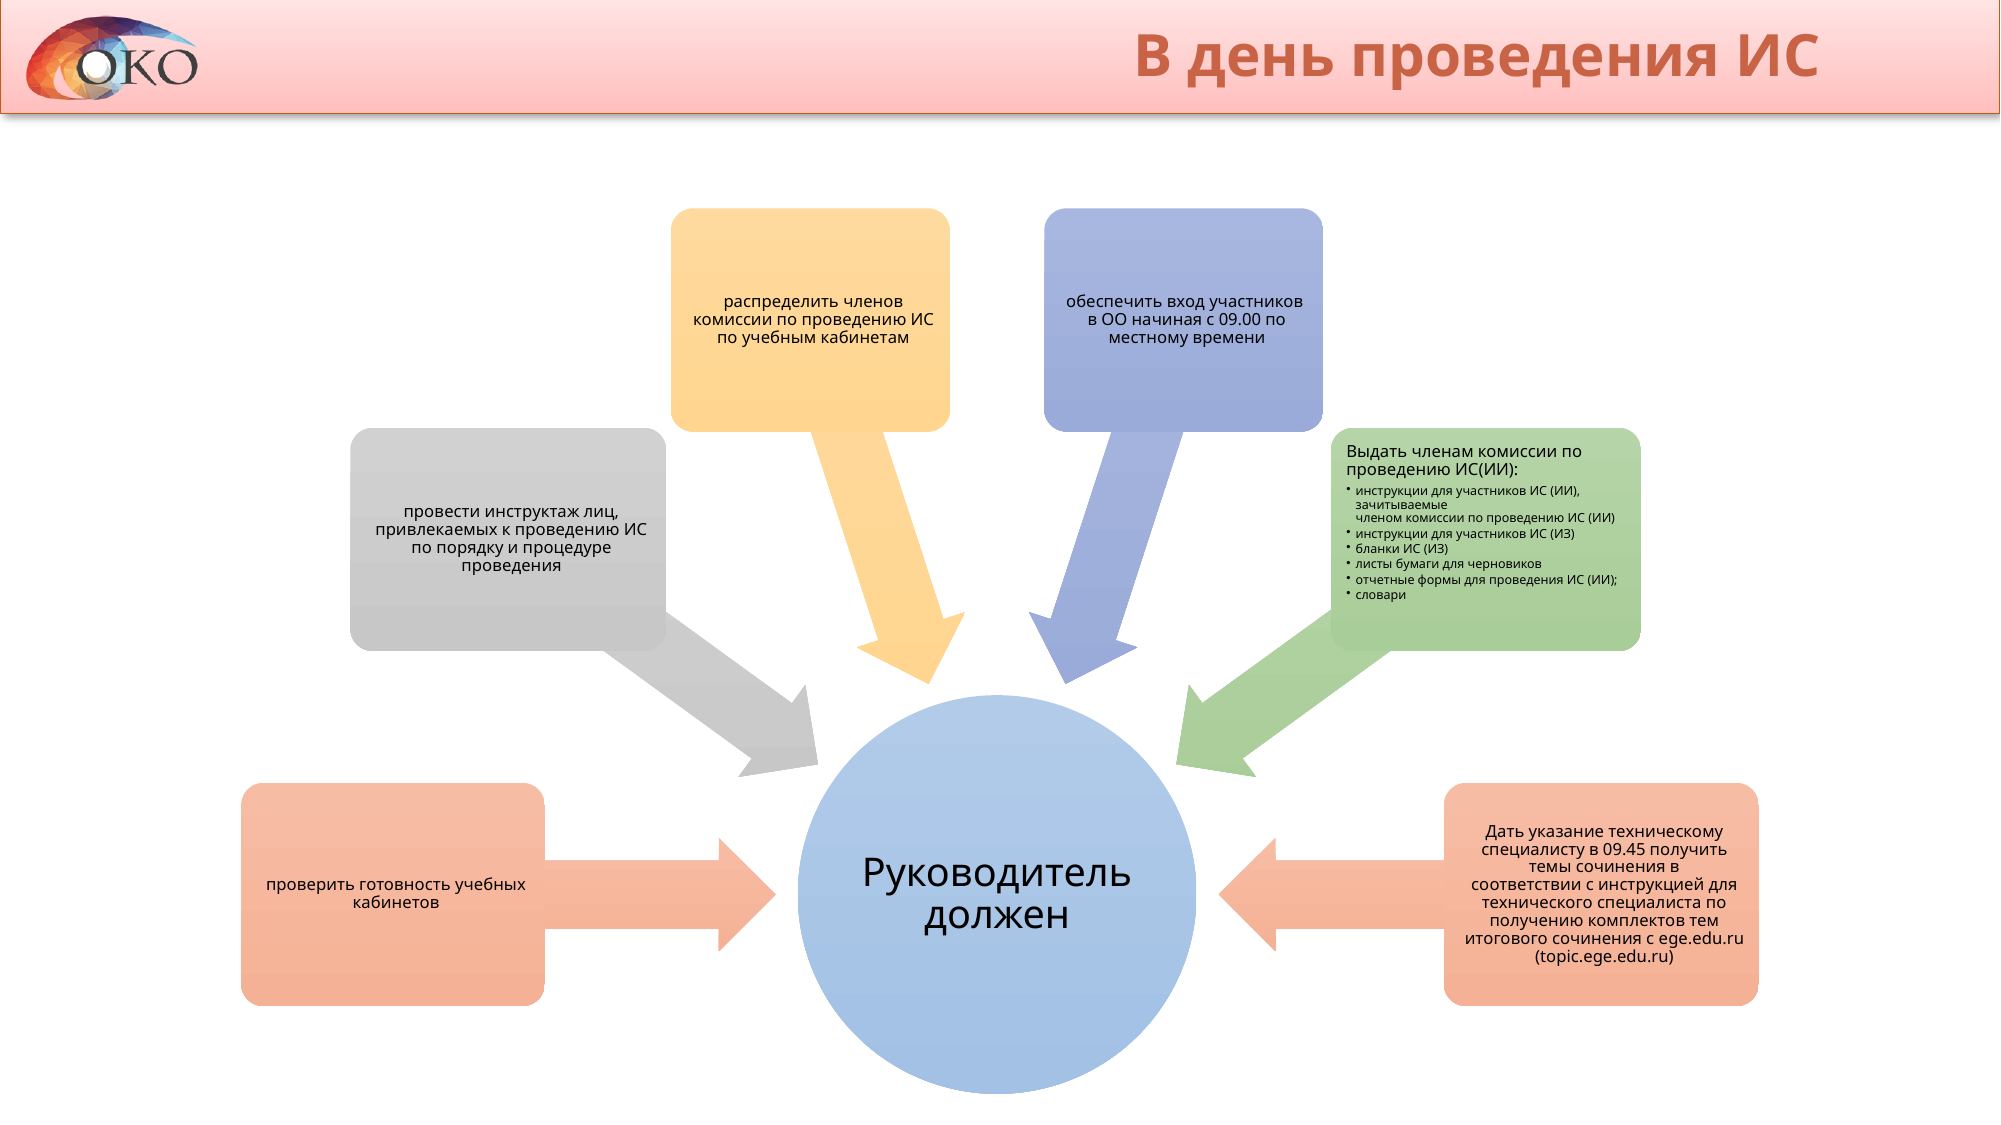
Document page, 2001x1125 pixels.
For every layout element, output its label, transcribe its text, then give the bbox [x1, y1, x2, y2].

title В день проведения ИС [1118, 0, 2000, 114]
picture [0, 0, 224, 120]
text_box [224, 0, 1118, 114]
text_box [0, 208, 2000, 1094]
